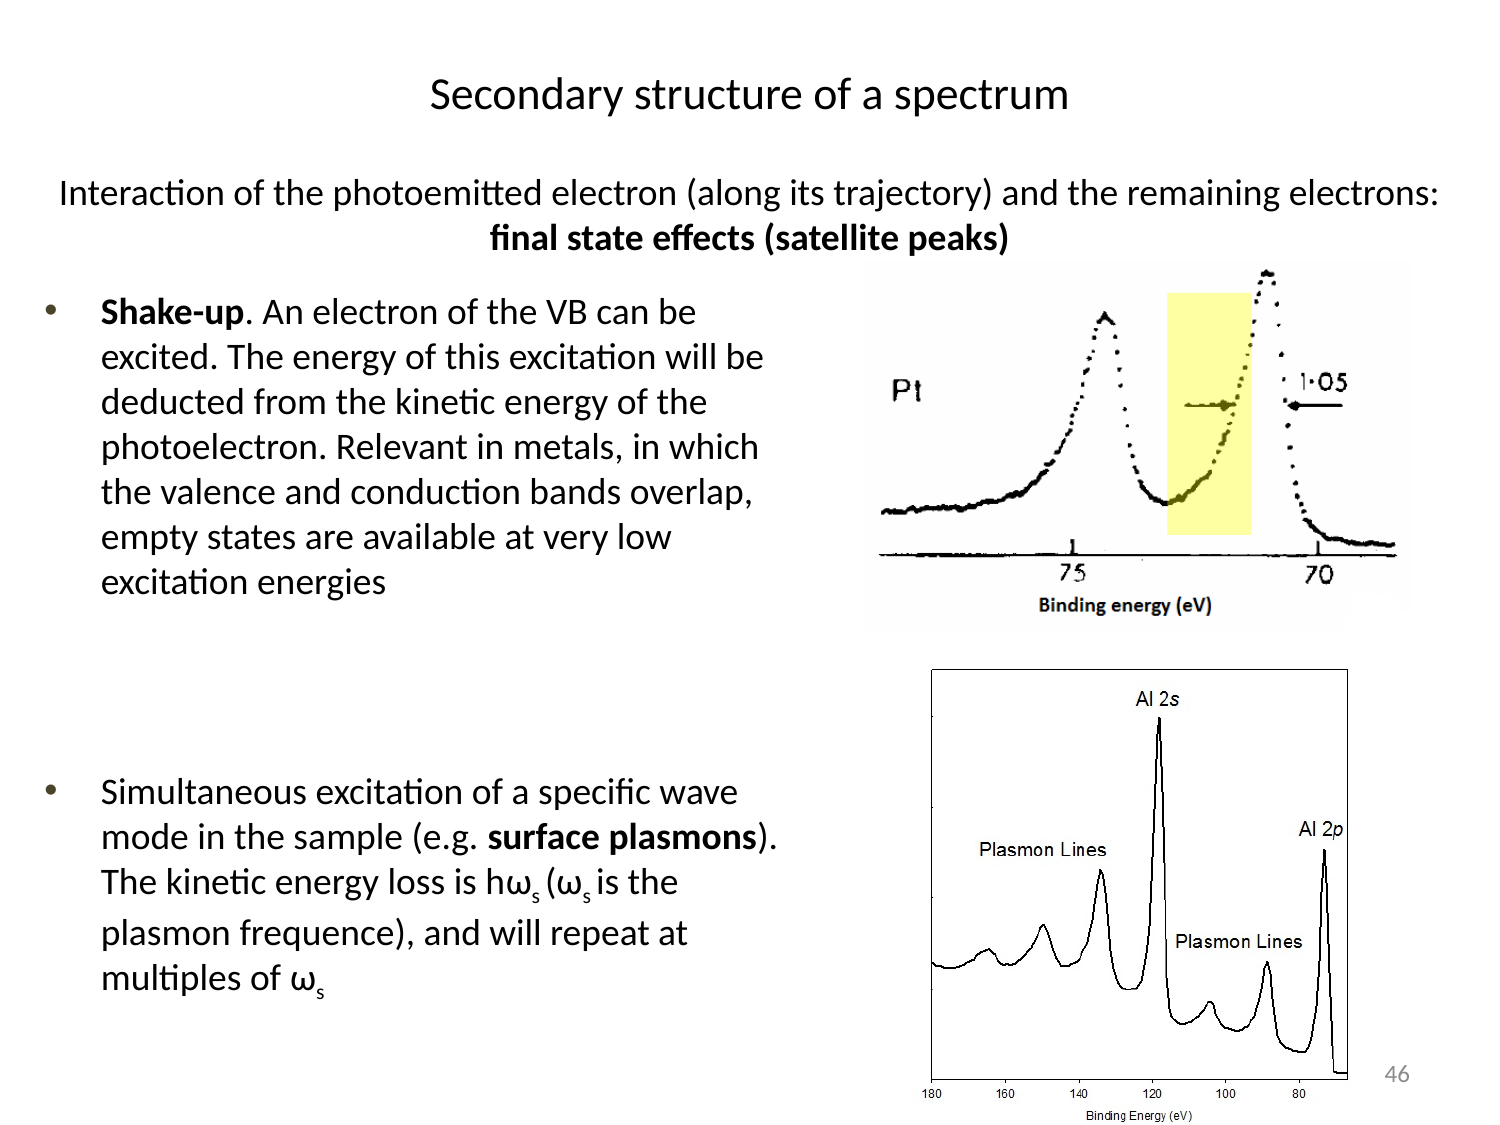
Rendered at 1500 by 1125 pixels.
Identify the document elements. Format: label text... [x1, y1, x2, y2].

picture [912, 633, 1377, 1123]
list Shake-up. An electron of the VB can be excited. The energy of this excitation will be deducted from the kinetic energy of the photoelectron. Relevant in metals, in which the valence and conduction bands overlap, empty states are available at very low excitation energies Simultaneous excitation of a specific wave mode in the sample (e.g. surface plasmons). The kinetic energy loss is hωs (ωs is the plasmon frequence), and will repeat at multiples of ωs [29, 311, 821, 1096]
title Secondary structure of a spectrum [75, 45, 1425, 138]
slide_number 46 [1381, 1042, 1425, 1103]
text_box Interaction of the photoemitted electron (along its trajectory) and the remaining electrons: final state effects (satellite peaks) [29, 160, 1471, 311]
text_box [862, 261, 1412, 634]
